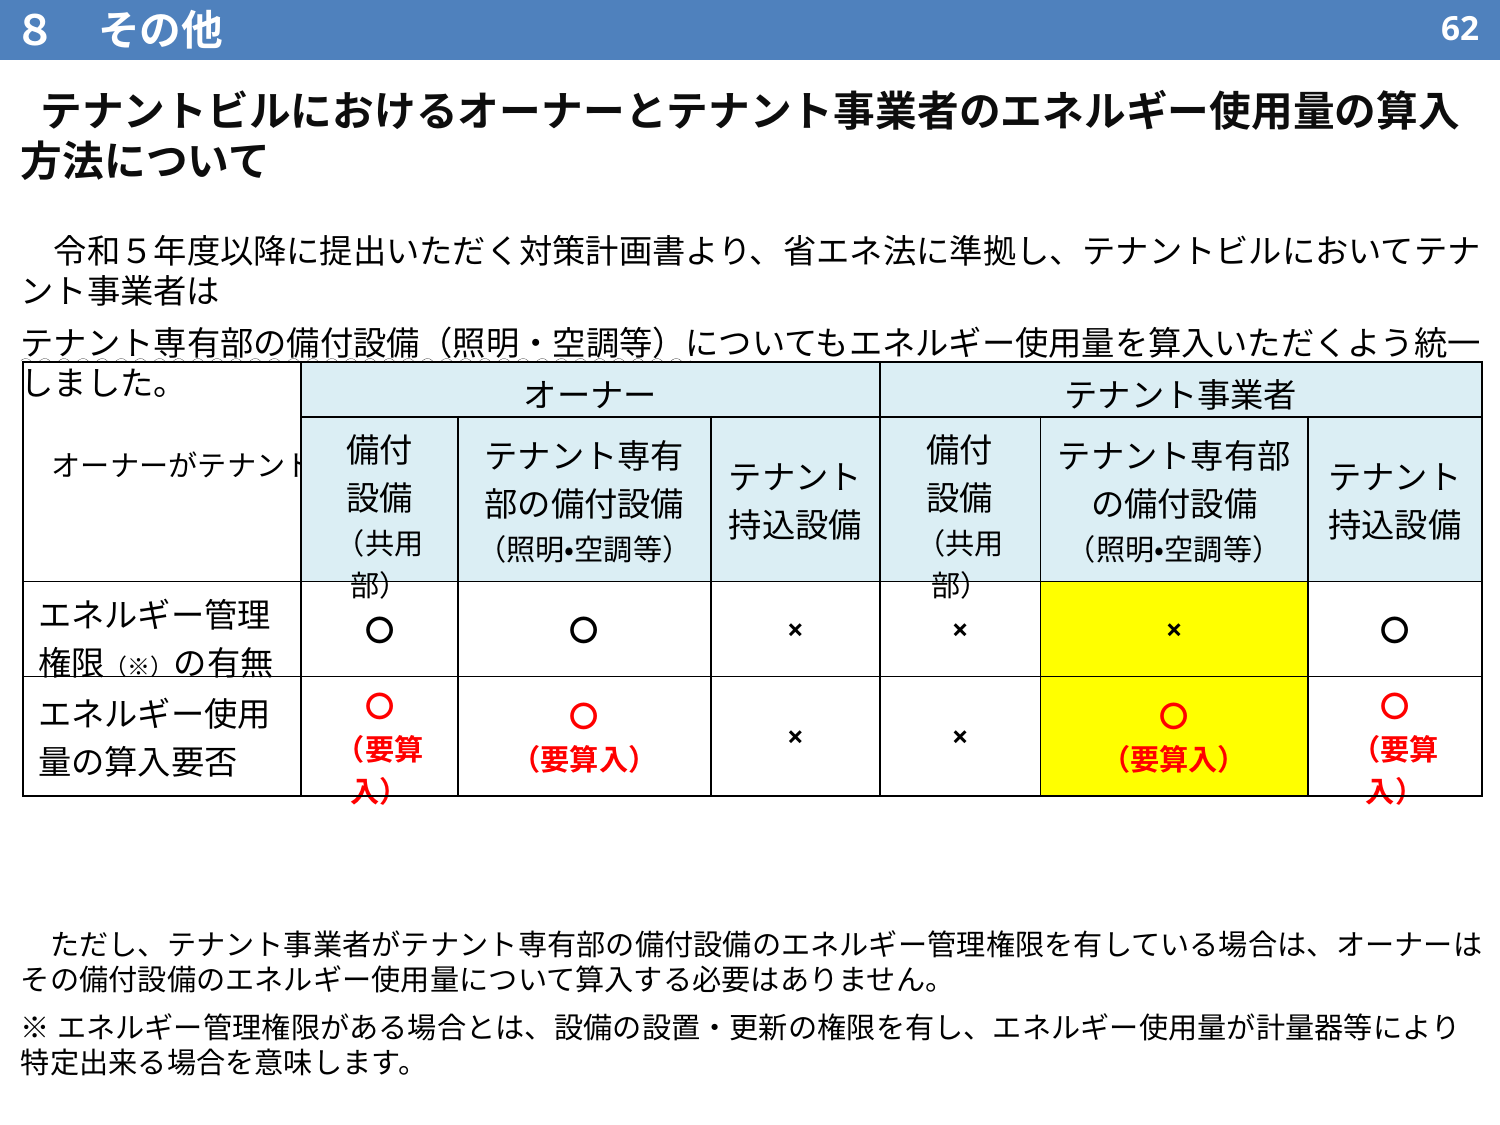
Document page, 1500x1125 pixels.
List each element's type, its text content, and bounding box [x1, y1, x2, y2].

table_cell 〇 （要算入） [1309, 677, 1481, 795]
table_cell テナント専有部の備付設備 （照明・空調等） [1041, 418, 1307, 581]
text_box ８ その他 [0, 0, 1158, 55]
table_cell 〇 [459, 582, 710, 676]
slide_number 61 [1319, 3, 1495, 57]
table_header [24, 363, 300, 581]
table_header オーナー [302, 363, 879, 416]
table_cell × [1041, 582, 1307, 676]
table_cell × [881, 582, 1040, 676]
table_cell × [881, 677, 1040, 795]
table_cell 備付 設備 （共用部） [302, 418, 457, 581]
table_cell テナント 持込設備 [1309, 418, 1481, 581]
table_cell 〇 （要算入） [1041, 677, 1307, 795]
text_box テナントビルにおけるオーナーとテナント事業者のエネルギー使用量の算入方法について 令和５年度以降に提出いただく対策計画書より、省エネ法に準拠し、テナントビルにおいてテナント事業者は テナント専有部の備付設備（照明・空調等）についてもエネルギー使用量を算入いただくよう統一しました。 オーナーがテナント専有部を含む備付設備に管理権限を有し、テナント事業者が設備を持ち込んでいる場合 ただし、テナント事業者がテナント専有部の備付設備のエネルギー管理権限を有している場合は、オーナーはその備付設備のエネルギー使用量について算入する必要はありません。 ※エネルギー管理権限がある場合とは、設備の設置・更新の権限を有し、エネルギー使用量が計量器等により特定出来る場合を意味します。 〈参考〉省エネポータルサイト（よくある質問）経済産業省資源エネルギー庁HP https://www.enecho.meti.go.jp/category/saving_and_new/saving/enterprise/factory/faq/（外部リンク） [5, 77, 1500, 1125]
table_header テナント事業者 [881, 363, 1481, 416]
table_cell × [712, 582, 879, 676]
table_cell 〇 （要算入） [302, 677, 457, 795]
table_cell テナント 持込設備 [712, 418, 879, 581]
table_cell テナント専有部の備付設備 （照明・空調等） [459, 418, 710, 581]
table_cell 〇 （要算入） [459, 677, 710, 795]
table_cell 〇 [1309, 582, 1481, 676]
table_cell × [712, 677, 879, 795]
table_cell 備付 設備 （共用部） [881, 418, 1040, 581]
table_cell エネルギー使用量の算入要否 [24, 677, 300, 795]
table_cell 〇 [302, 582, 457, 676]
table_cell エネルギー管理権限（※）の有無 [24, 582, 300, 676]
